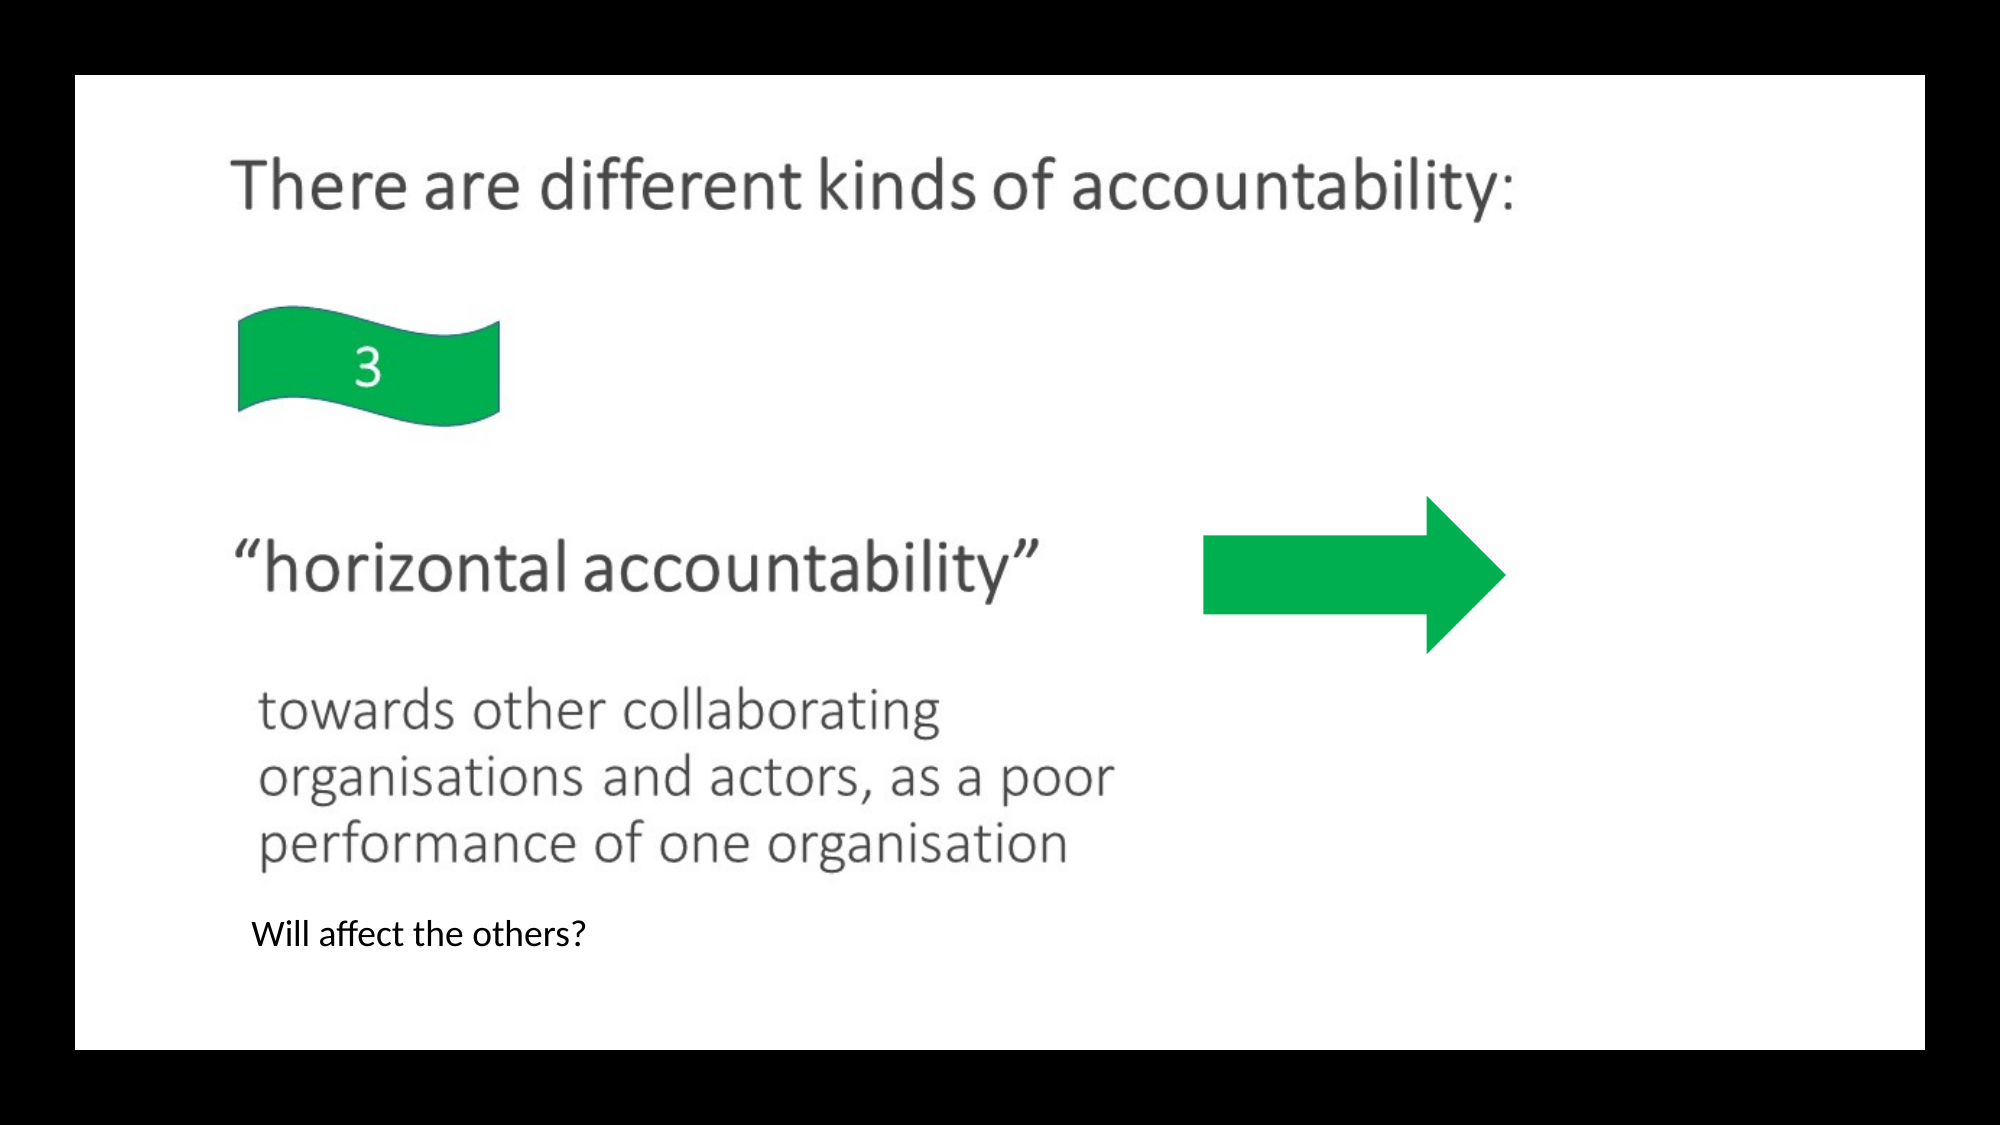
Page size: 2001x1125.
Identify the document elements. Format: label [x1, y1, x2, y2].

picture [74, 74, 1925, 1050]
